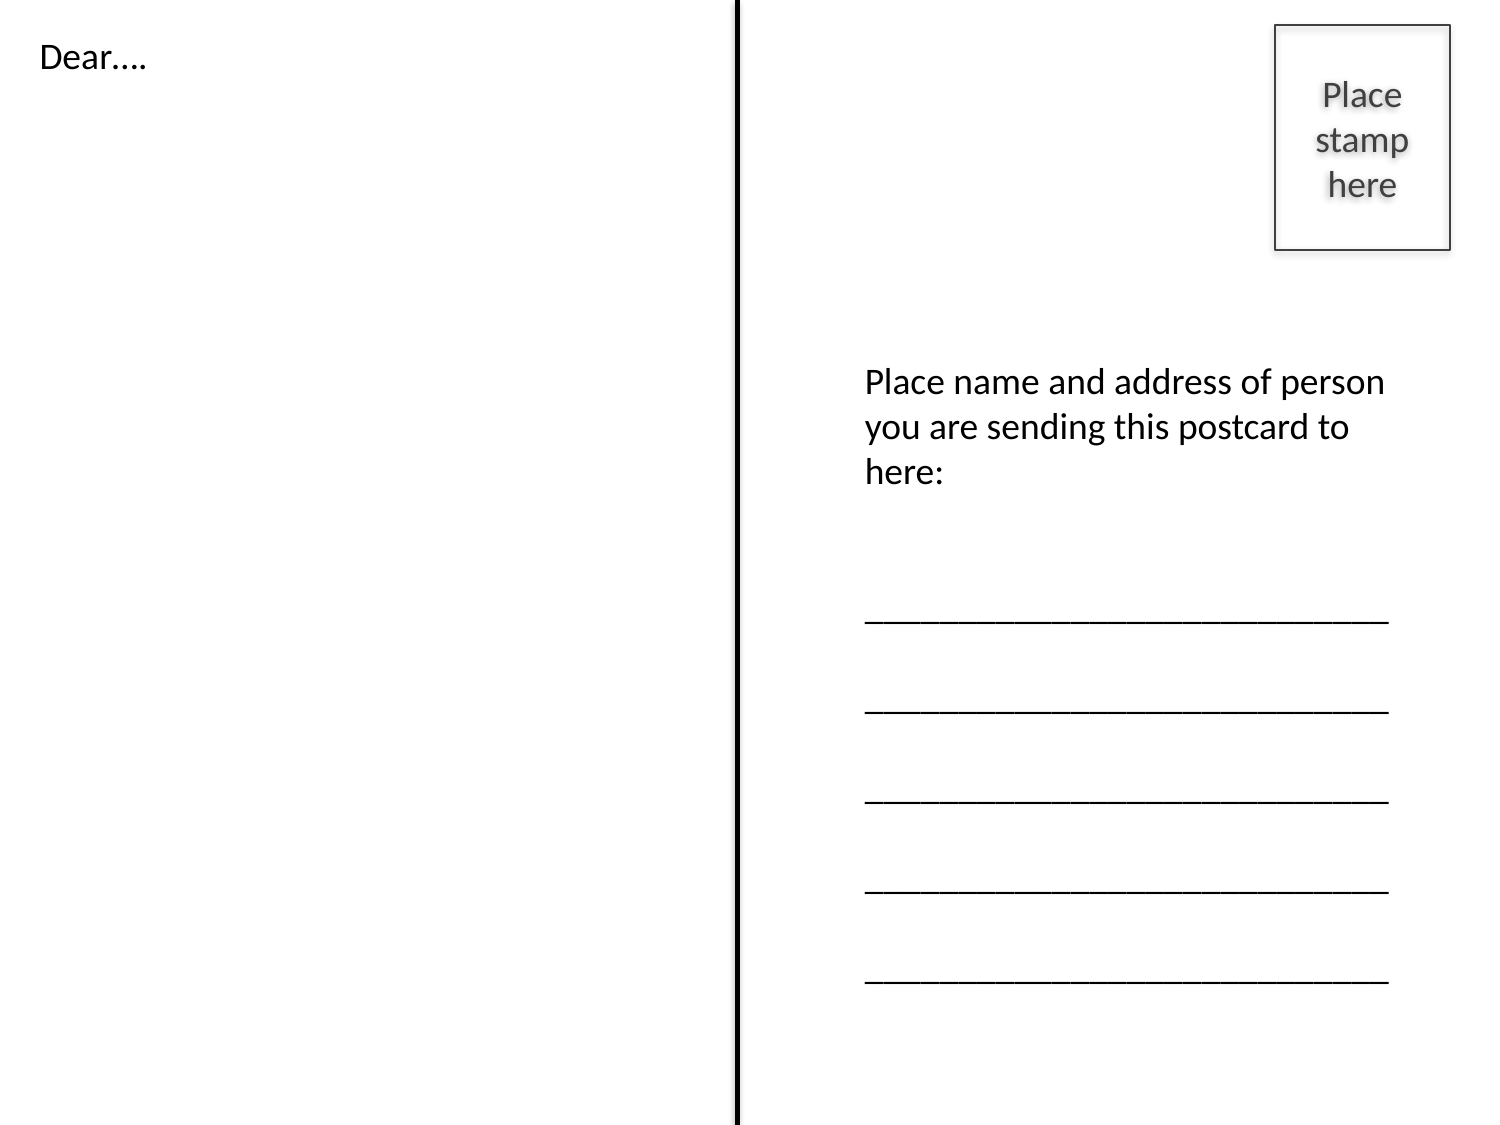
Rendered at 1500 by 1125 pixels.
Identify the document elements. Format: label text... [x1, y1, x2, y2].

text_box Place name and address of person you are sending this postcard to here: ____________________________________________________________________________________________________________________________________________ [849, 349, 1413, 995]
text_box Place stamp here [1274, 24, 1451, 251]
text_box Dear…. [24, 24, 713, 85]
